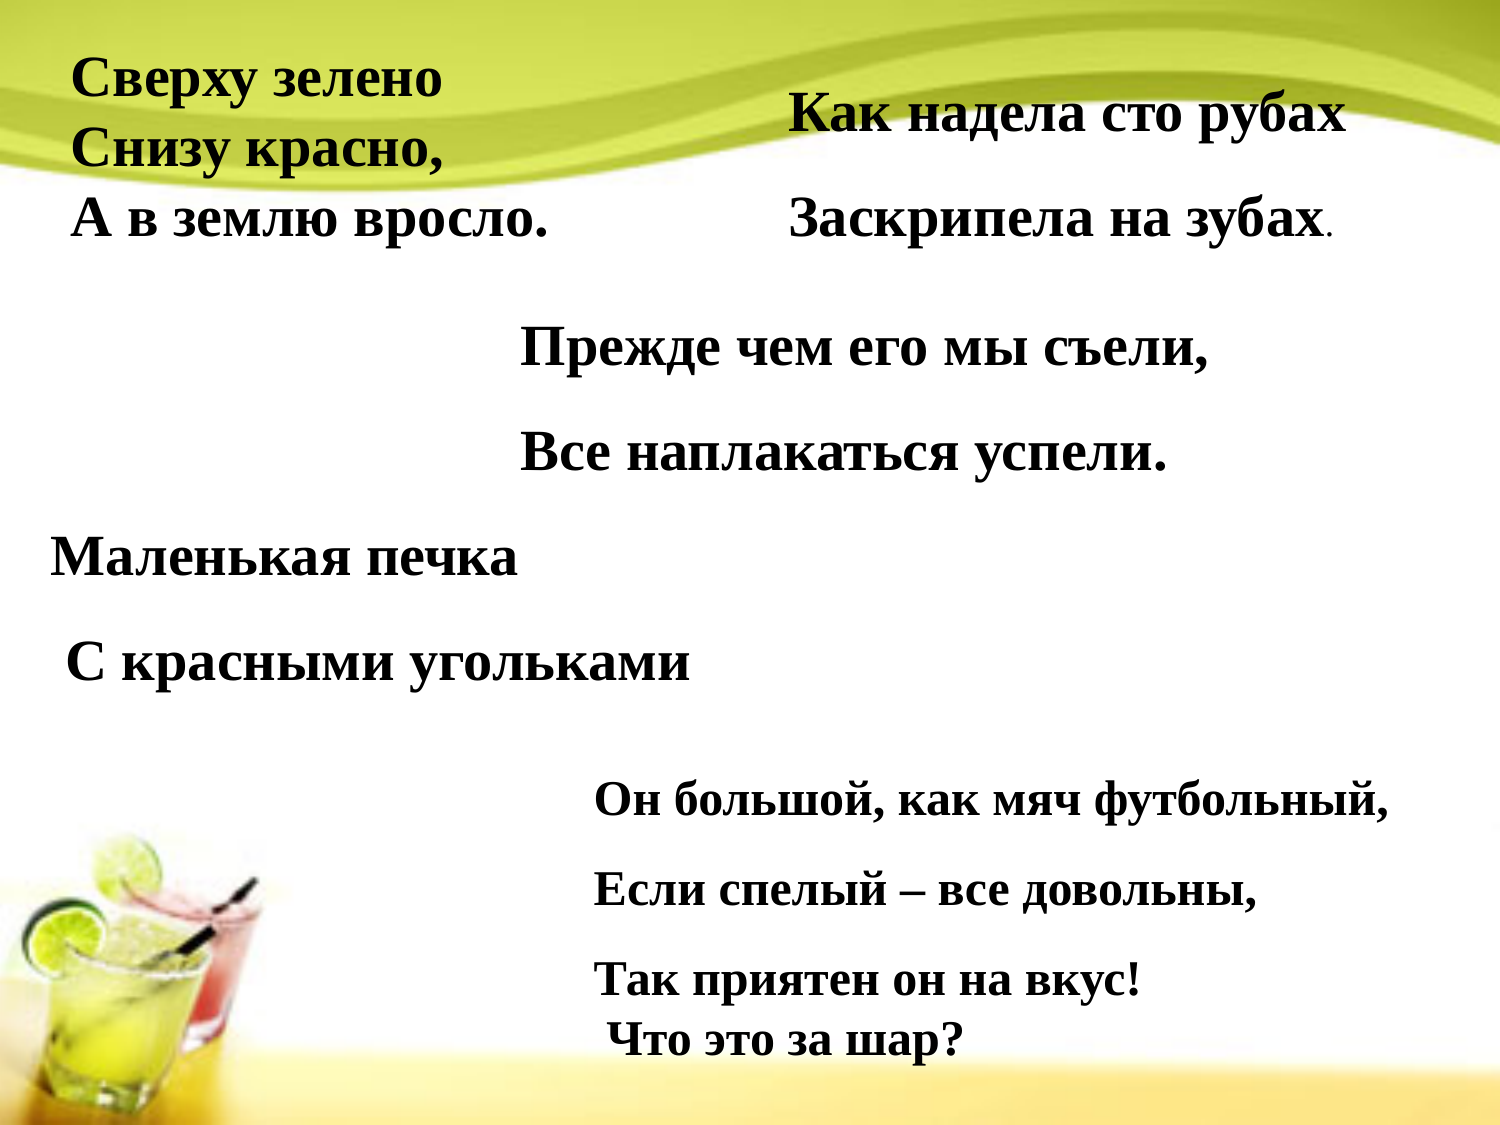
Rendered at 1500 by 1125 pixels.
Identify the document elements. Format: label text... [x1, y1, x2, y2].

text_box Как надела сто рубах Заскрипела на зубах. [773, 30, 1500, 256]
text_box Маленькая печка С красными угольками [36, 474, 1071, 700]
picture [0, 0, 1500, 1125]
text_box Прежде чем его мы съели, Все наплакаться успели. [506, 264, 1225, 490]
text_box Сверху зелено Снизу красно, А в землю вросло. [56, 30, 580, 256]
text_box Он большой, как мяч футбольный, Если спелый – все довольны, Так приятен он на вкус! Что это за шар? [579, 727, 1500, 1073]
